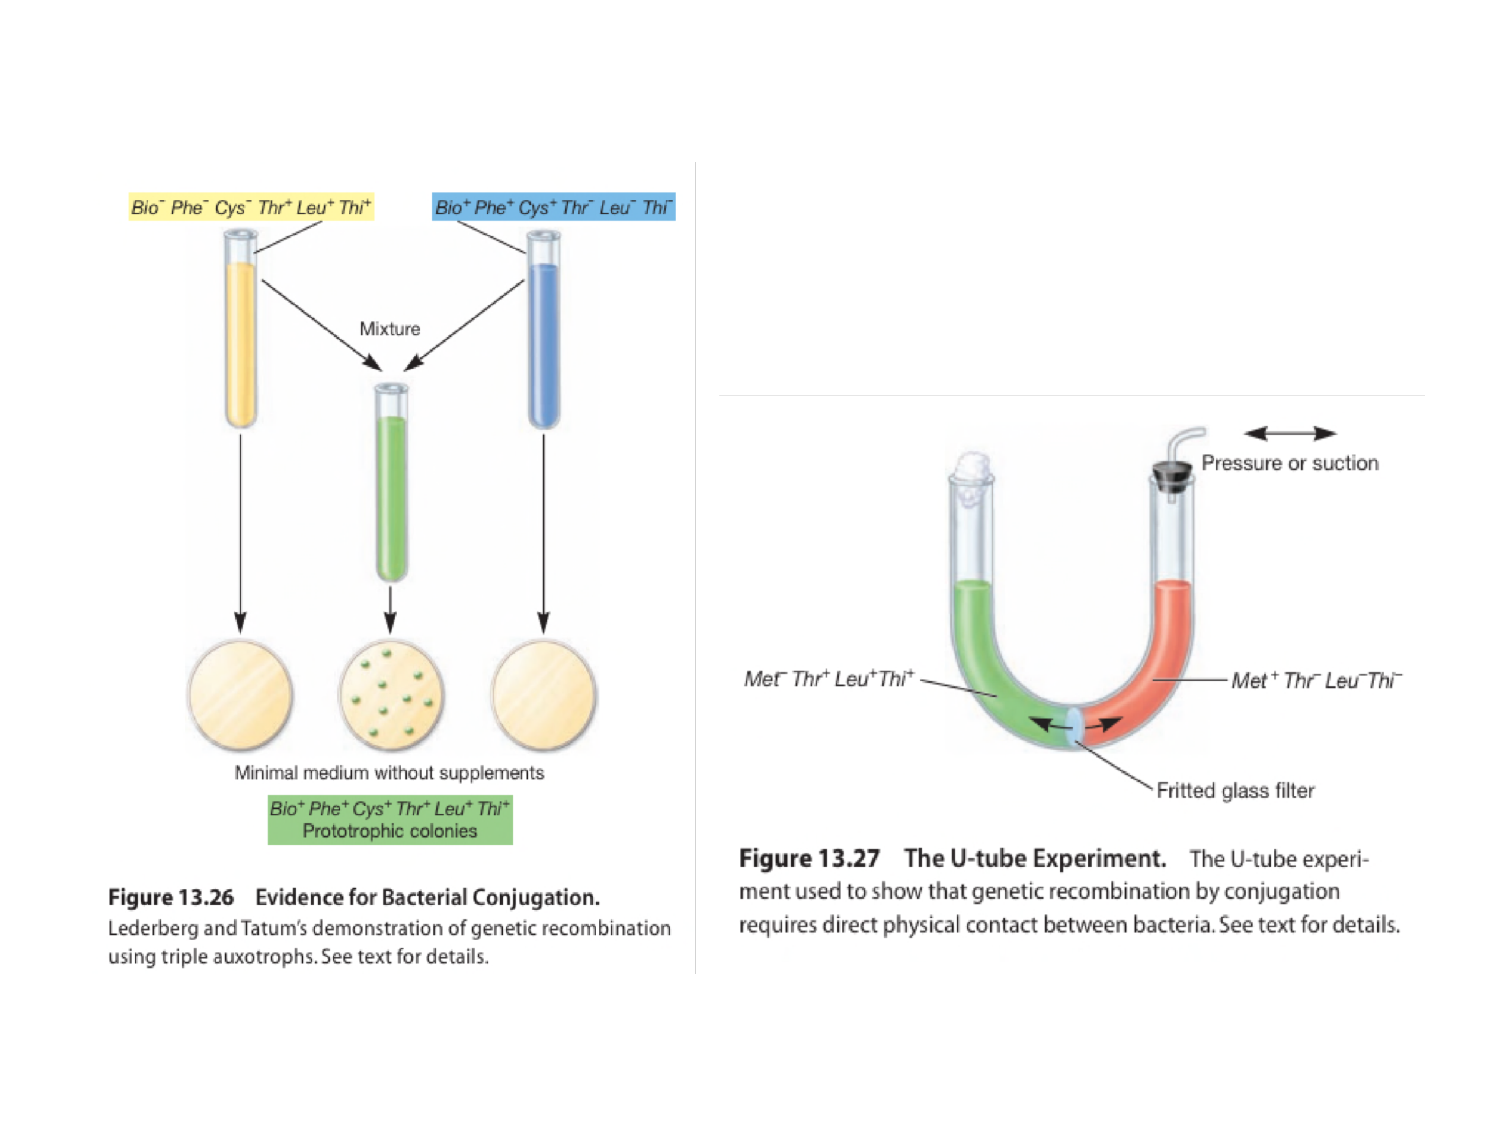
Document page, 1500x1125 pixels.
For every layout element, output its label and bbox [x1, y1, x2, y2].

picture [87, 162, 1426, 974]
